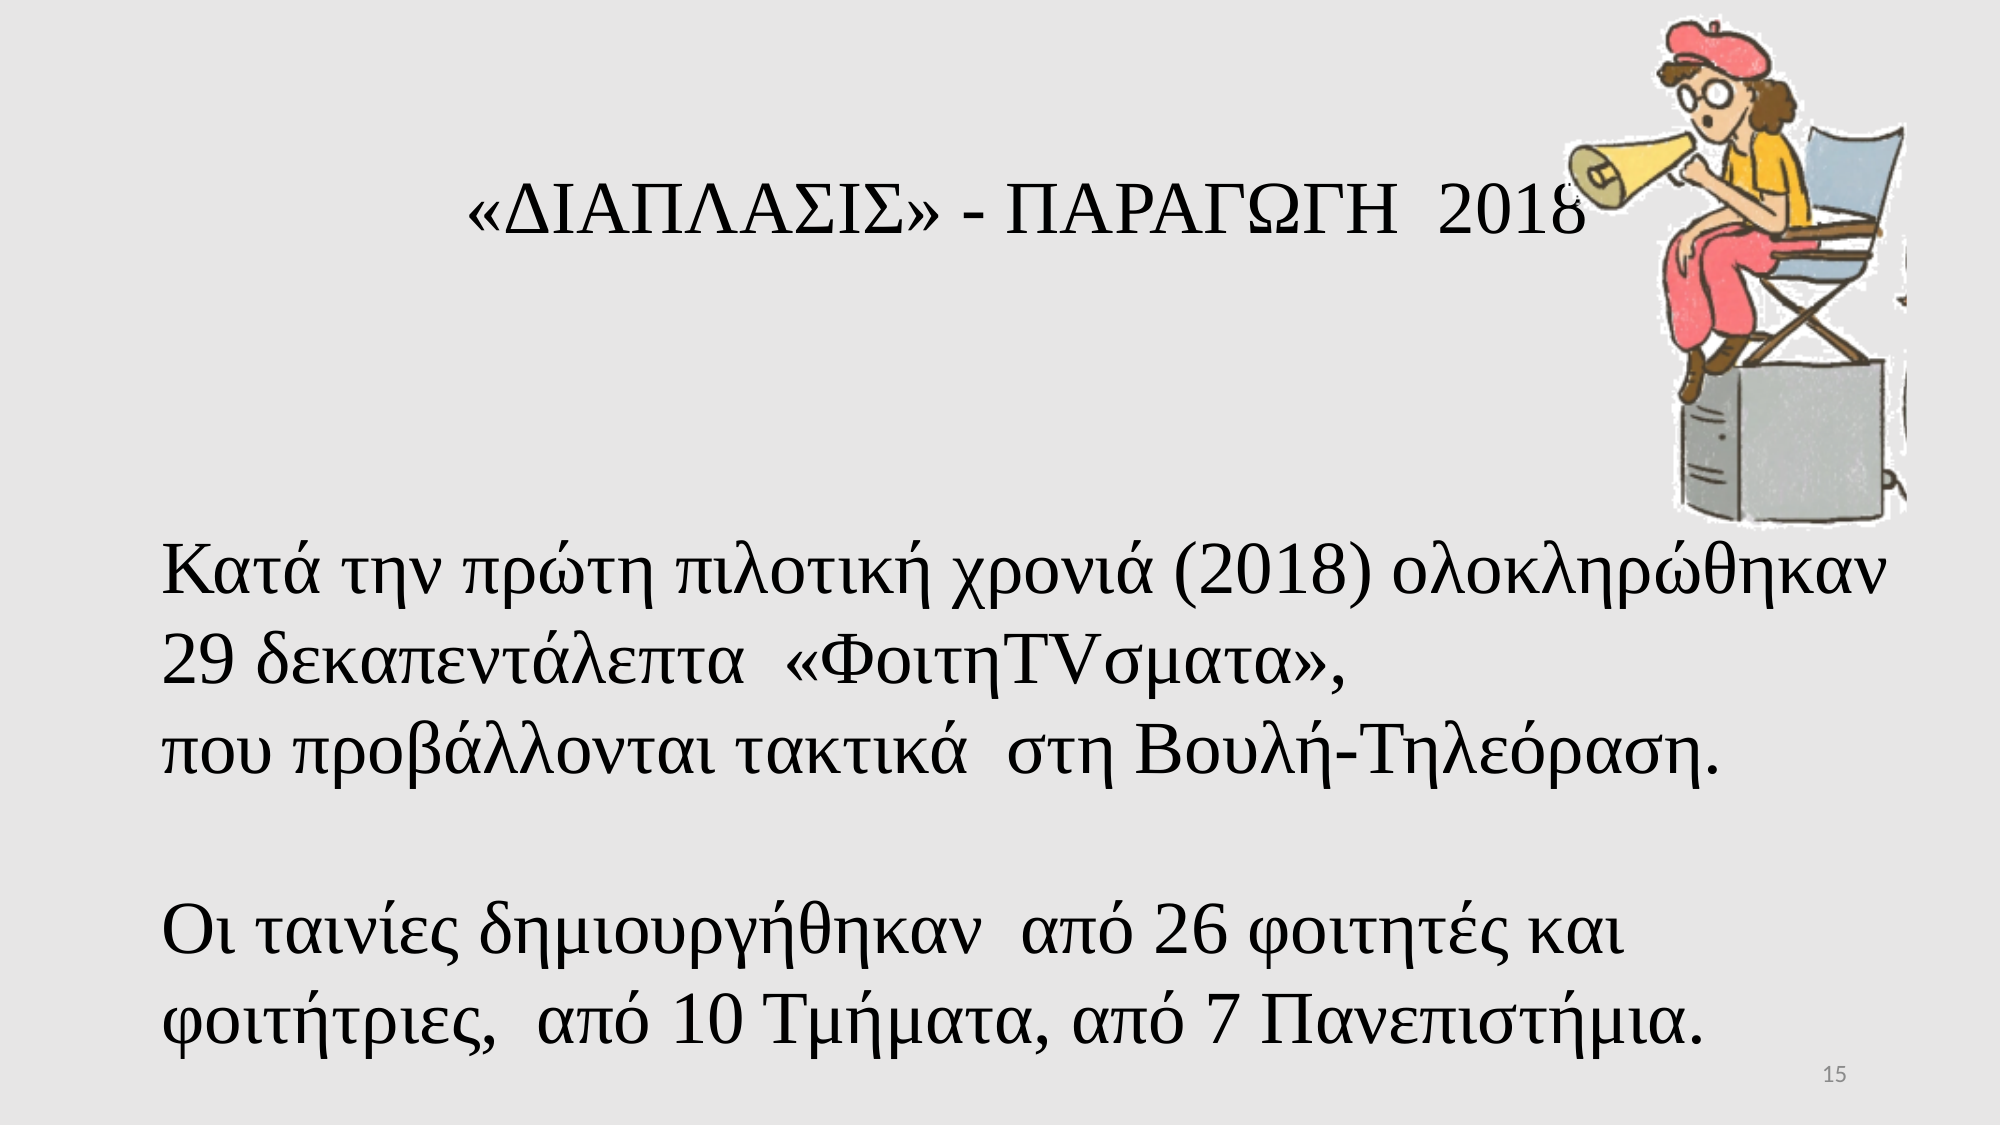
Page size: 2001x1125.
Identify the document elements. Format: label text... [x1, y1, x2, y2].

picture [1555, 0, 1907, 550]
text_box «ΔΙΑΠΛΑΣΙΣ» - ΠΑΡΑΓΩΓΗ 2018 Κατά την πρώτη πιλοτική χρονιά (2018) ολοκληρώθηκαν 29 δεκαπεντάλεπτα «ΦοιτηTVσματα», που προβάλλονται τακτικά στη Βουλή-Τηλεόραση. Οι ταινίες δημιουργήθηκαν από 26 φοιτητές και φοιτήτριες, από 10 Τμήματα, από 7 Πανεπιστήμια. [146, 151, 1907, 1067]
slide_number 15 [1412, 1042, 1863, 1103]
